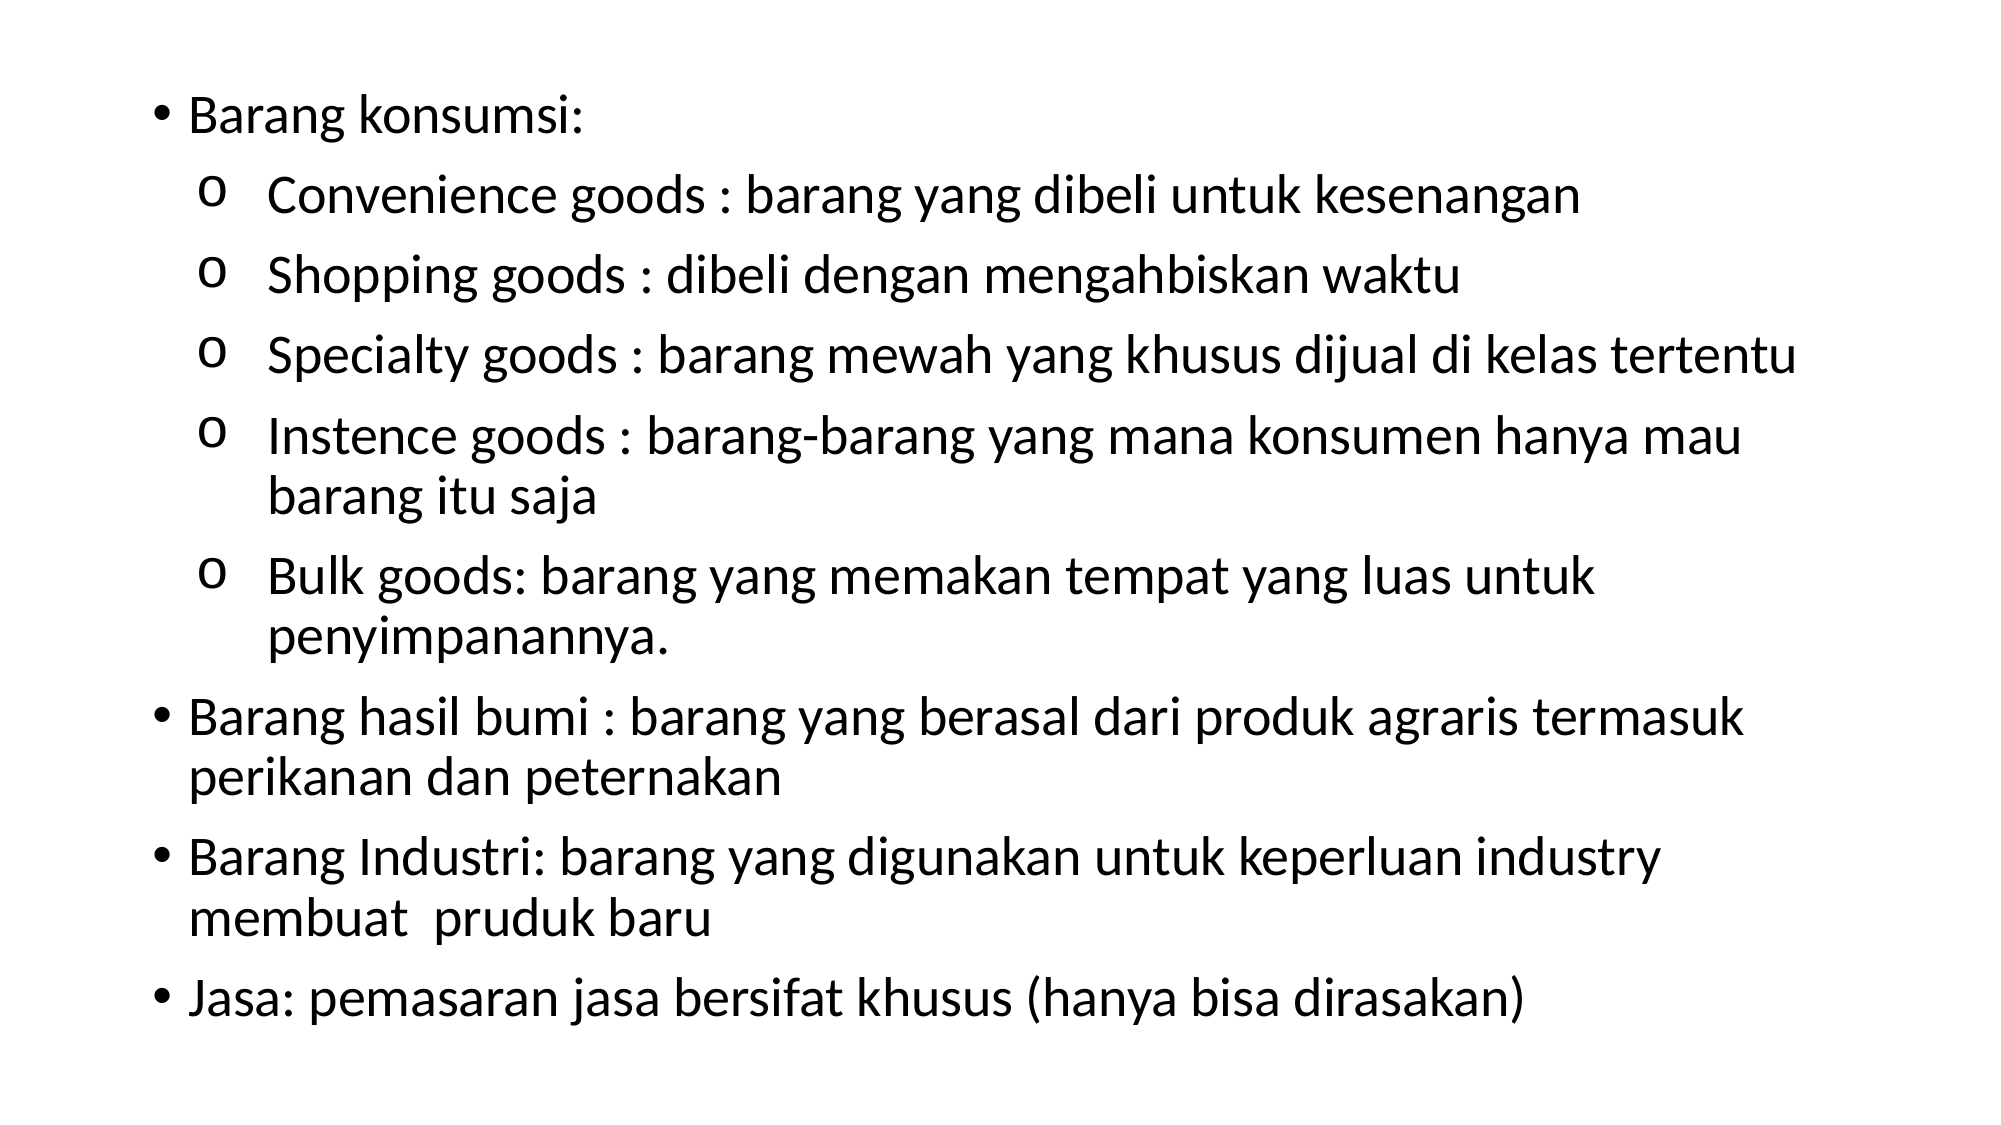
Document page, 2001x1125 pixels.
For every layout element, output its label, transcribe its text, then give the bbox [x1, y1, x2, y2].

list Barang konsumsi: Convenience goods : barang yang dibeli untuk kesenangan Shopping goods : dibeli dengan mengahbiskan waktu Specialty goods : barang mewah yang khusus dijual di kelas tertentu Instence goods : barang-barang yang mana konsumen hanya mau barang itu saja Bulk goods: barang yang memakan tempat yang luas untuk penyimpanannya. Barang hasil bumi : barang yang berasal dari produk agraris termasuk perikanan dan peternakan Barang Industri: barang yang digunakan untuk keperluan industry membuat pruduk baru Jasa: pemasaran jasa bersifat khusus (hanya bisa dirasakan) [137, 77, 1863, 1048]
